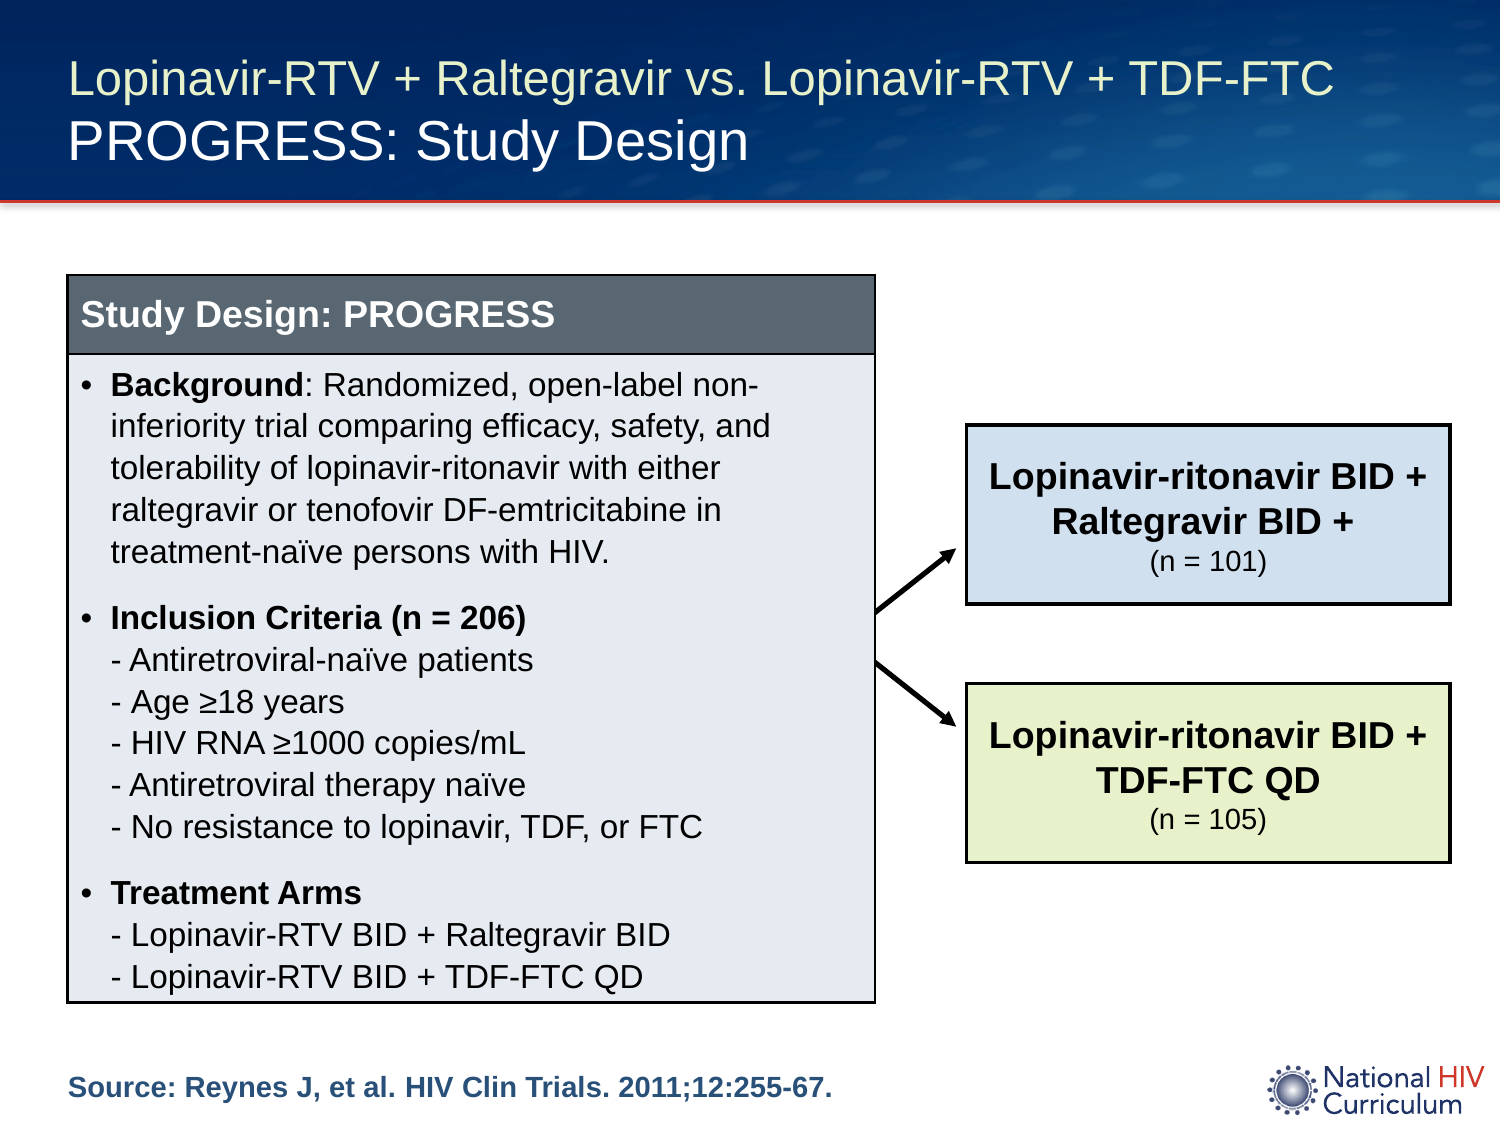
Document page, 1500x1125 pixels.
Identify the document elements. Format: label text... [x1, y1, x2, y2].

picture [0, 0, 1500, 200]
picture [1267, 1065, 1318, 1115]
text_box Lopinavir-ritonavir BID + Raltegravir BID + (n = 101) [966, 425, 1450, 604]
list Source: Reynes J, et al. HIV Clin Trials. 2011;12:255-67. [53, 1059, 1261, 1113]
text_box [876, 548, 957, 612]
title Lopinavir-RTV + Raltegravir vs. Lopinavir-RTV + TDF-FTC PROGRESS: Study Design [53, 19, 1447, 199]
text_box Lopinavir-ritonavir BID + TDF-FTC QD (n = 105) [966, 683, 1450, 863]
text_box [876, 663, 957, 727]
table_cell Background: Randomized, open-label non-inferiority trial comparing efficacy, safety, and tolerability of lopinavir-ritonavir with either raltegravir or tenofovir DF-emtricitabine in treatment-naïve persons with HIV. Inclusion Criteria (n = 206) - Antiretroviral-naïve patients - Age ≥18 years - HIV RNA ≥1000 copies/mL - Antiretroviral therapy naïve - No resistance to lopinavir, TDF, or FTC Treatment Arms - Lopinavir-RTV BID + Raltegravir BID - Lopinavir-RTV BID + TDF-FTC QD [69, 355, 874, 1001]
table_header Study Design: PROGRESS [69, 276, 874, 353]
